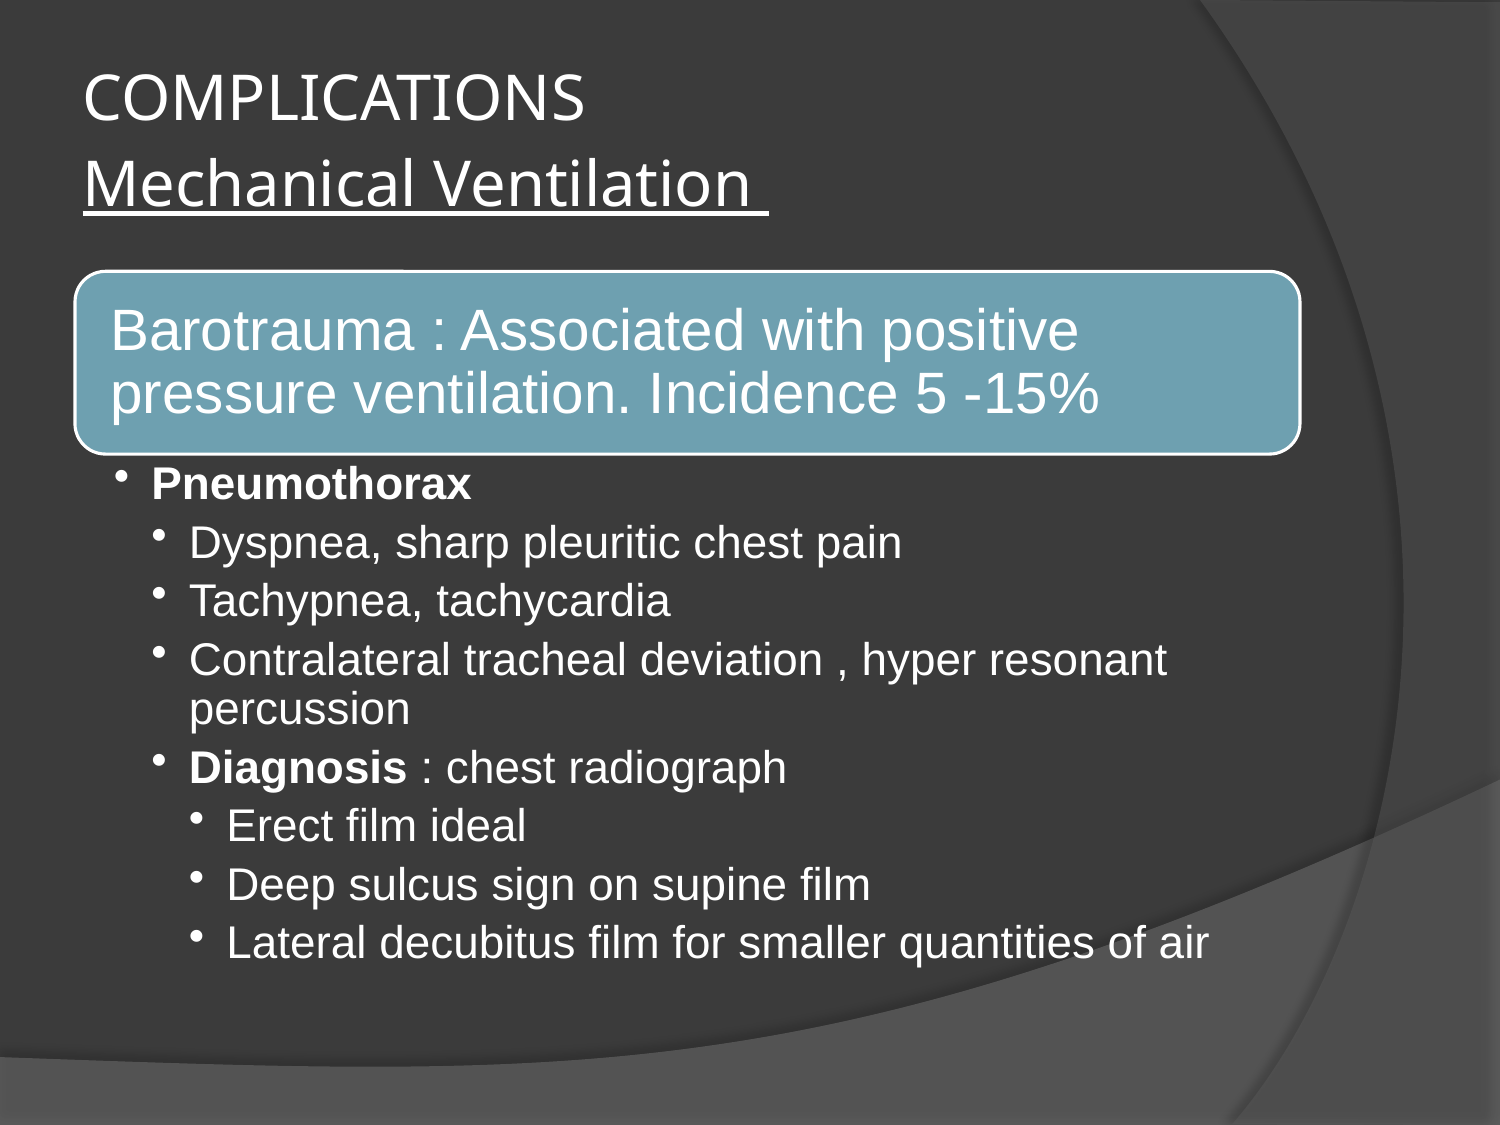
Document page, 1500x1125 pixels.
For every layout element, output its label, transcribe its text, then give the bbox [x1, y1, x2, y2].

title COMPLICATIONS Mechanical Ventilation [75, 45, 1300, 233]
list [74, 262, 1301, 1006]
